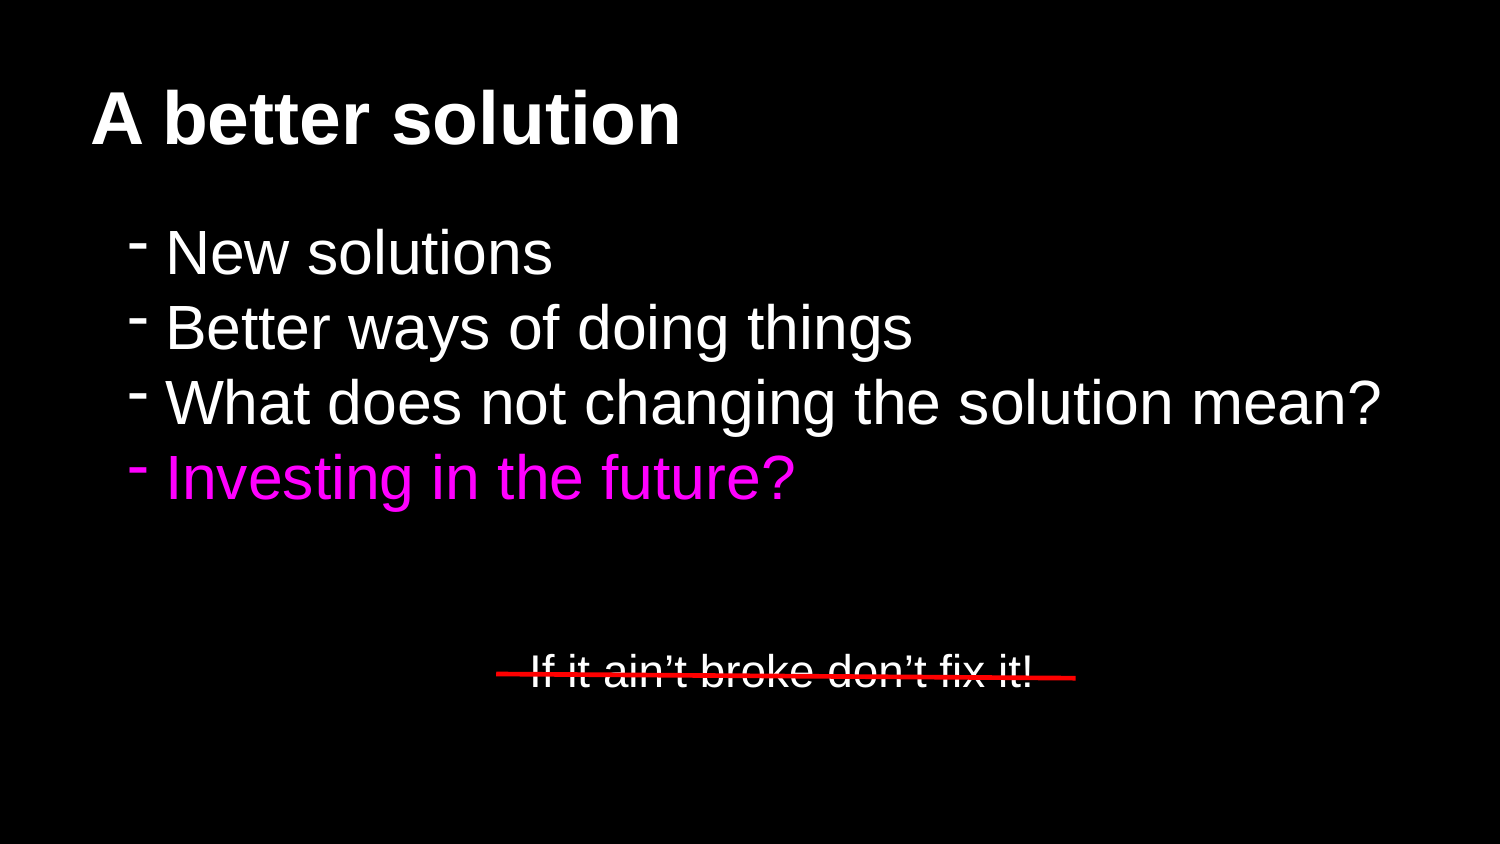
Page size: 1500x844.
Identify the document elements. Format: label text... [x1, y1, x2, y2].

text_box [495, 673, 1076, 679]
list New solutions Better ways of doing things What does not changing the solution mean? Investing in the future? If it ain’t broke don’t fix it! [75, 196, 1425, 808]
title A better solution [75, 33, 1425, 175]
